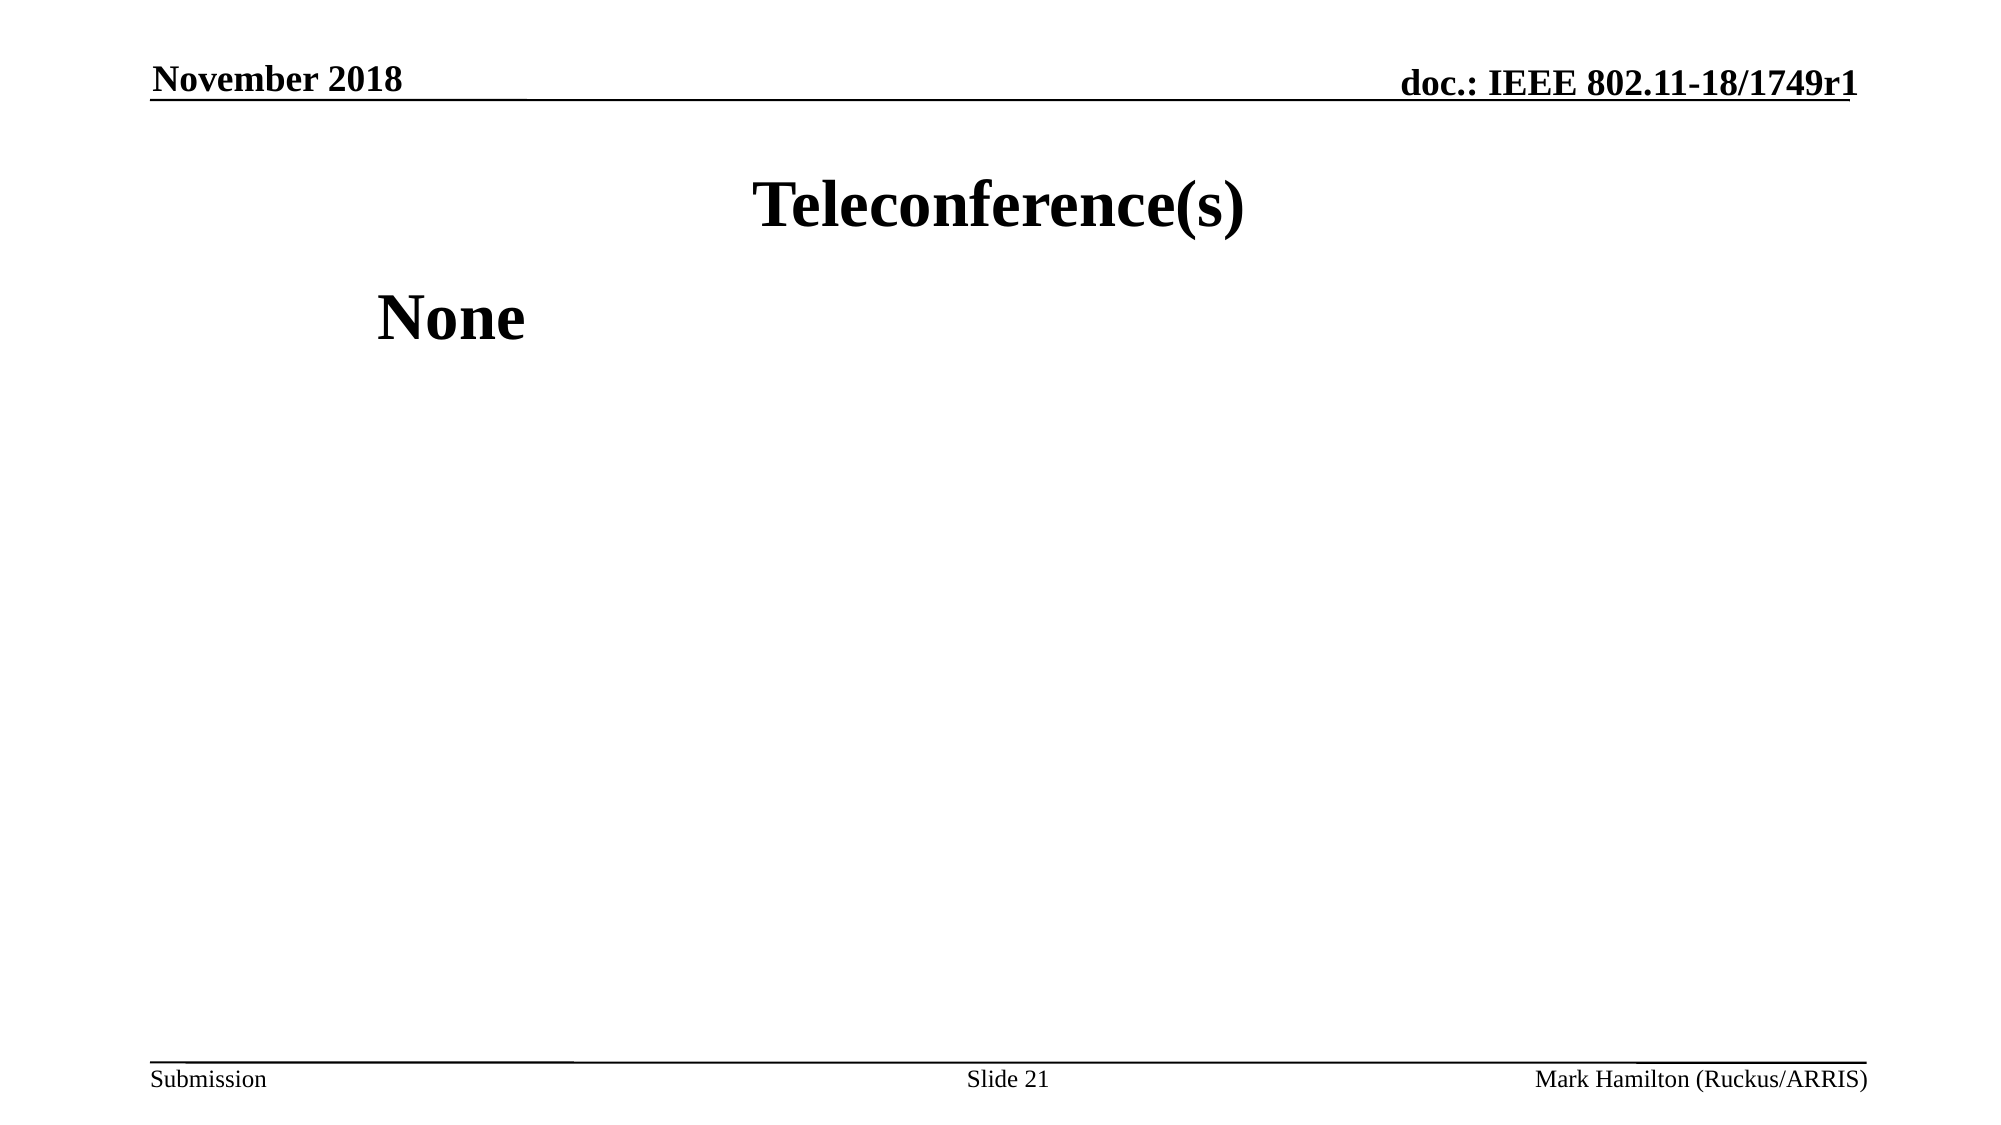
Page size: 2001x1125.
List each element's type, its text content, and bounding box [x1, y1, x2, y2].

title Teleconference(s) [149, 112, 1850, 288]
list None [362, 274, 1638, 1001]
footer Mark Hamilton (Ruckus/ARRIS) [1171, 1061, 1869, 1093]
slide_number Slide 21 [950, 1061, 1067, 1123]
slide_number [152, 54, 563, 100]
